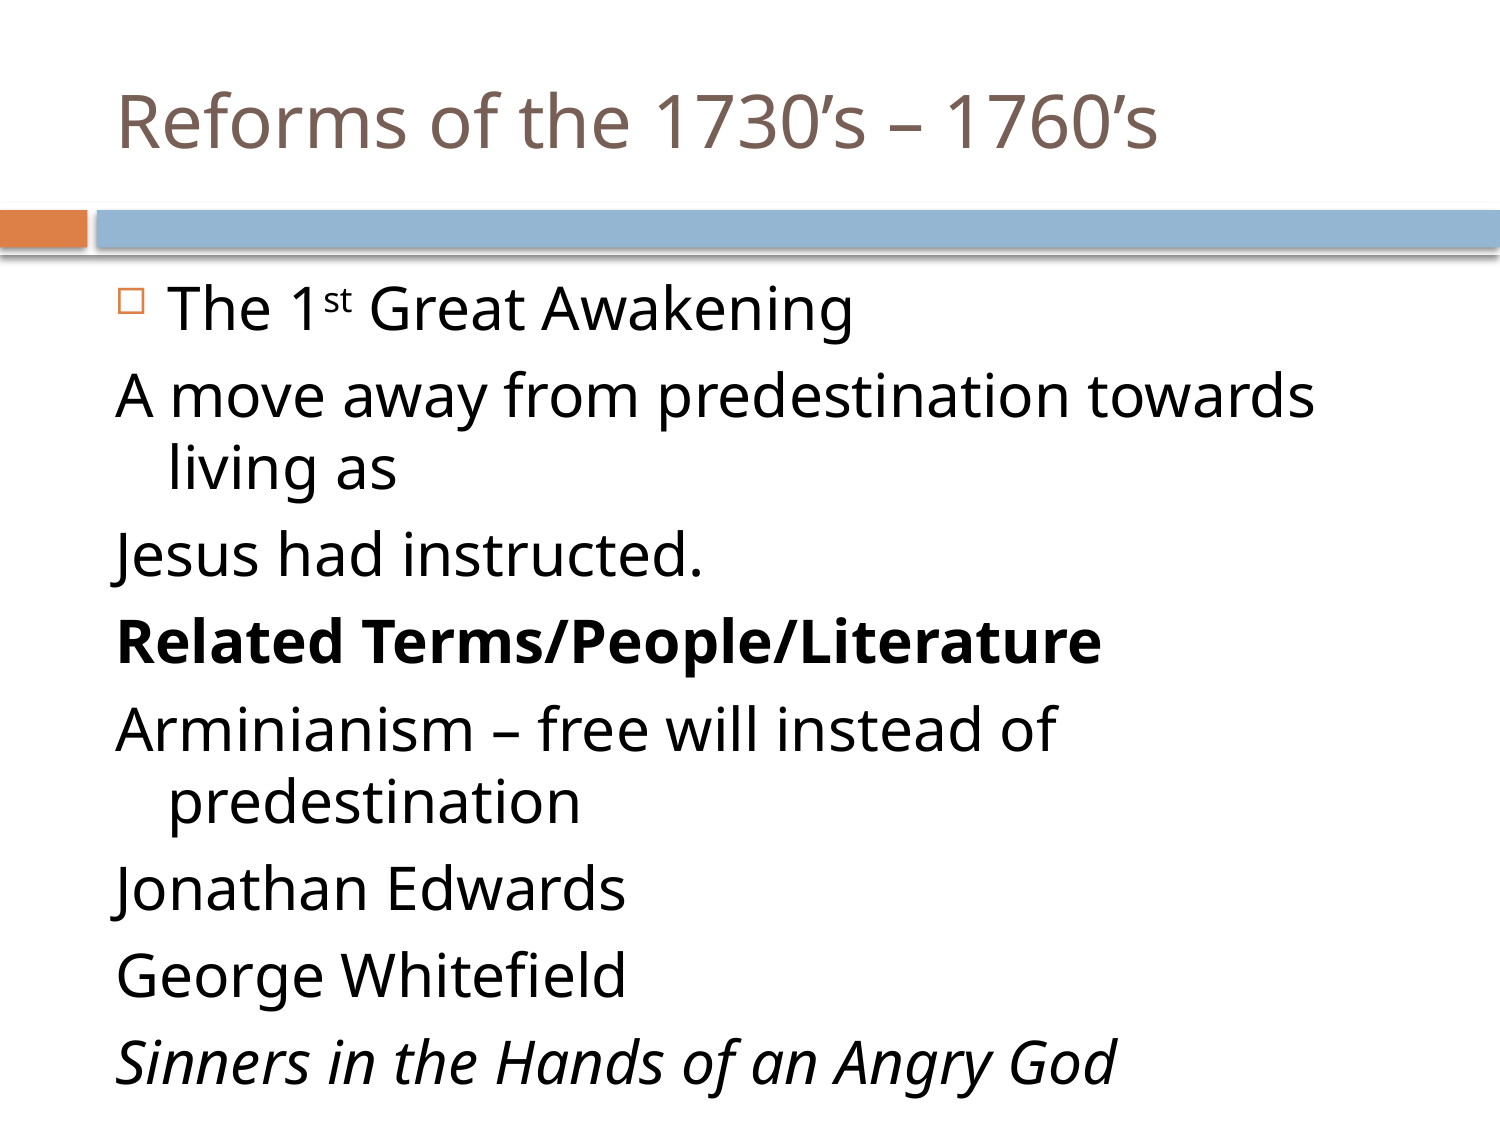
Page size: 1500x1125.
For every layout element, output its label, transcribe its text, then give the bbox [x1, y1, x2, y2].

title Reforms of the 1730’s – 1760’s [100, 37, 1438, 200]
list The 1st Great Awakening A move away from predestination towards living as Jesus had instructed. Related Terms/People/Literature Arminianism – free will instead of predestination Jonathan Edwards George Whitefield Sinners in the Hands of an Angry God [100, 262, 1438, 1000]
